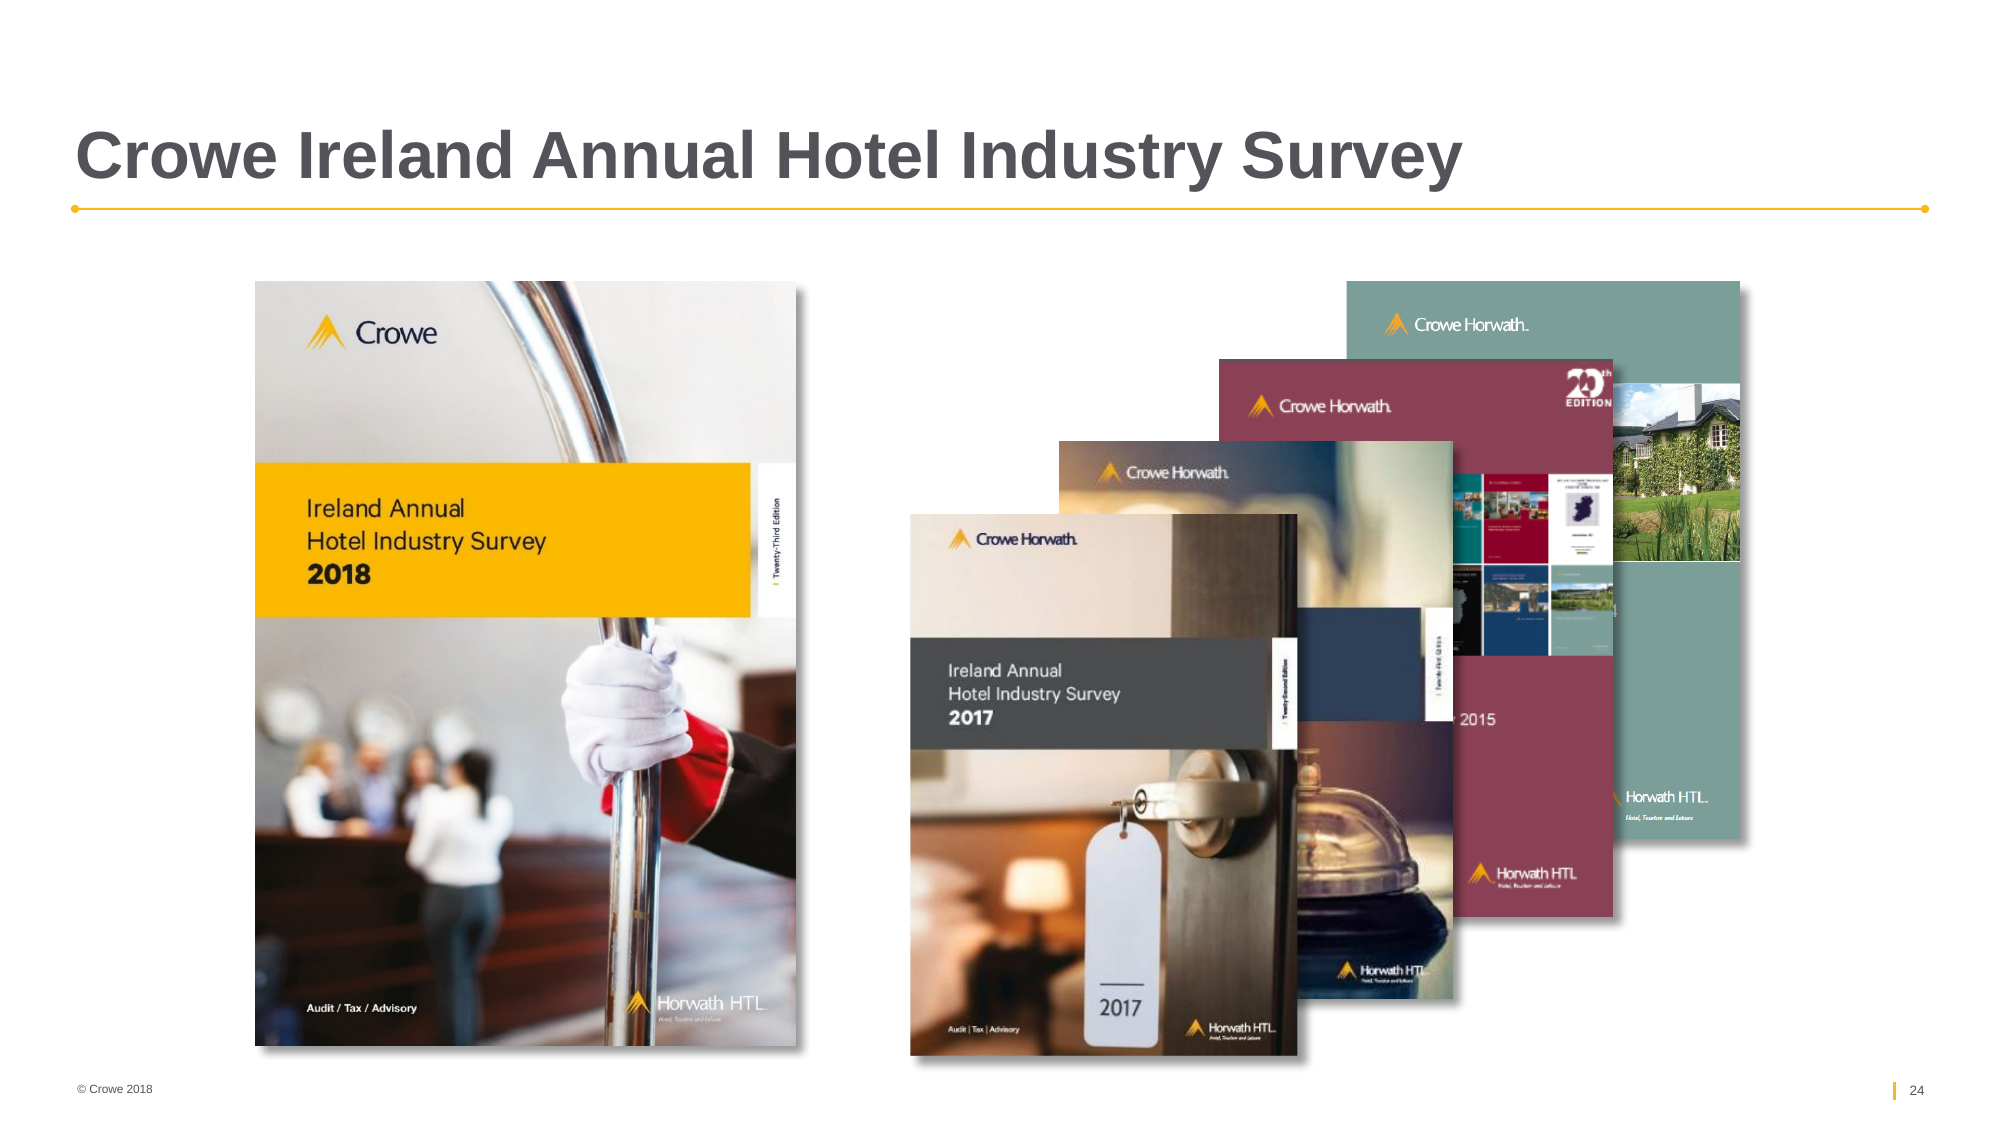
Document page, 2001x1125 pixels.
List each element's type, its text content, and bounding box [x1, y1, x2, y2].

picture [254, 281, 796, 1046]
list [910, 514, 1298, 1056]
picture [1059, 281, 1741, 999]
title Crowe Ireland Annual Hotel Industry Survey [75, 113, 1925, 193]
